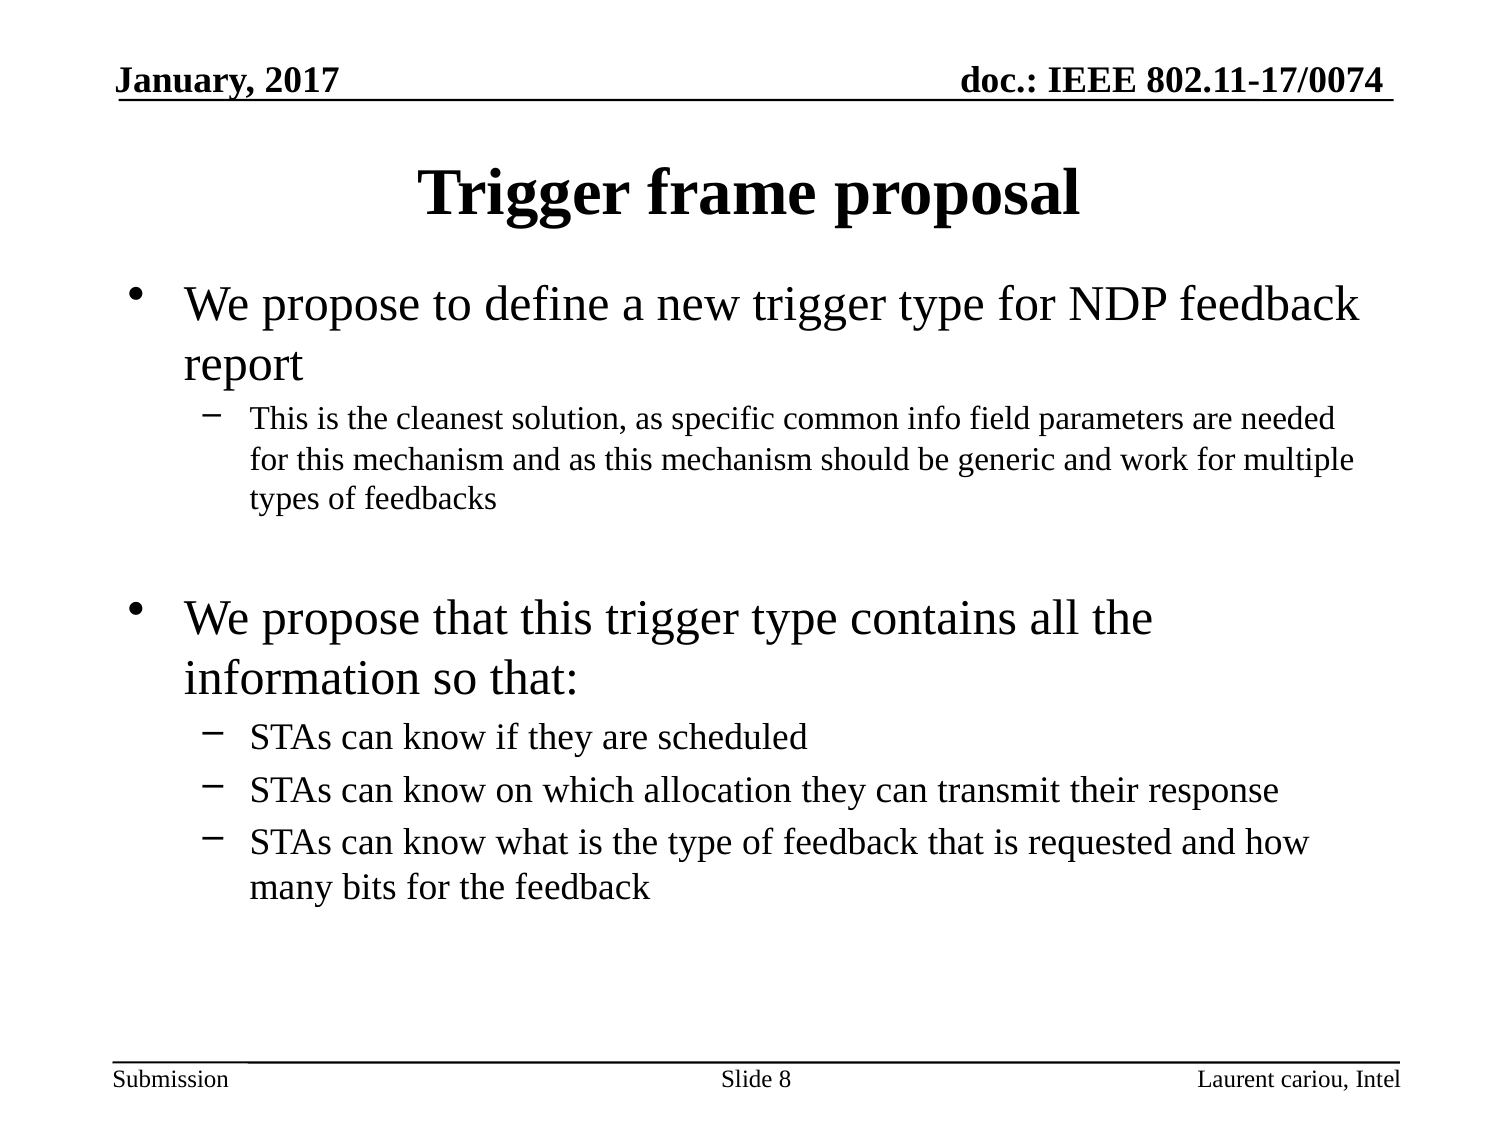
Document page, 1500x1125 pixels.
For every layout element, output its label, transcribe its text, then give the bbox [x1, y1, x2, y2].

title Trigger frame proposal [112, 112, 1388, 263]
list We propose to define a new trigger type for NDP feedback report This is the cleanest solution, as specific common info field parameters are needed for this mechanism and as this mechanism should be generic and work for multiple types of feedbacks We propose that this trigger type contains all the information so that: STAs can know if they are scheduled STAs can know on which allocation they can transmit their response STAs can know what is the type of feedback that is requested and how many bits for the feedback [112, 263, 1388, 1038]
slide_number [114, 54, 342, 101]
slide_number Slide 8 [712, 1061, 800, 1093]
footer Laurent cariou, Intel [1037, 1061, 1402, 1093]
